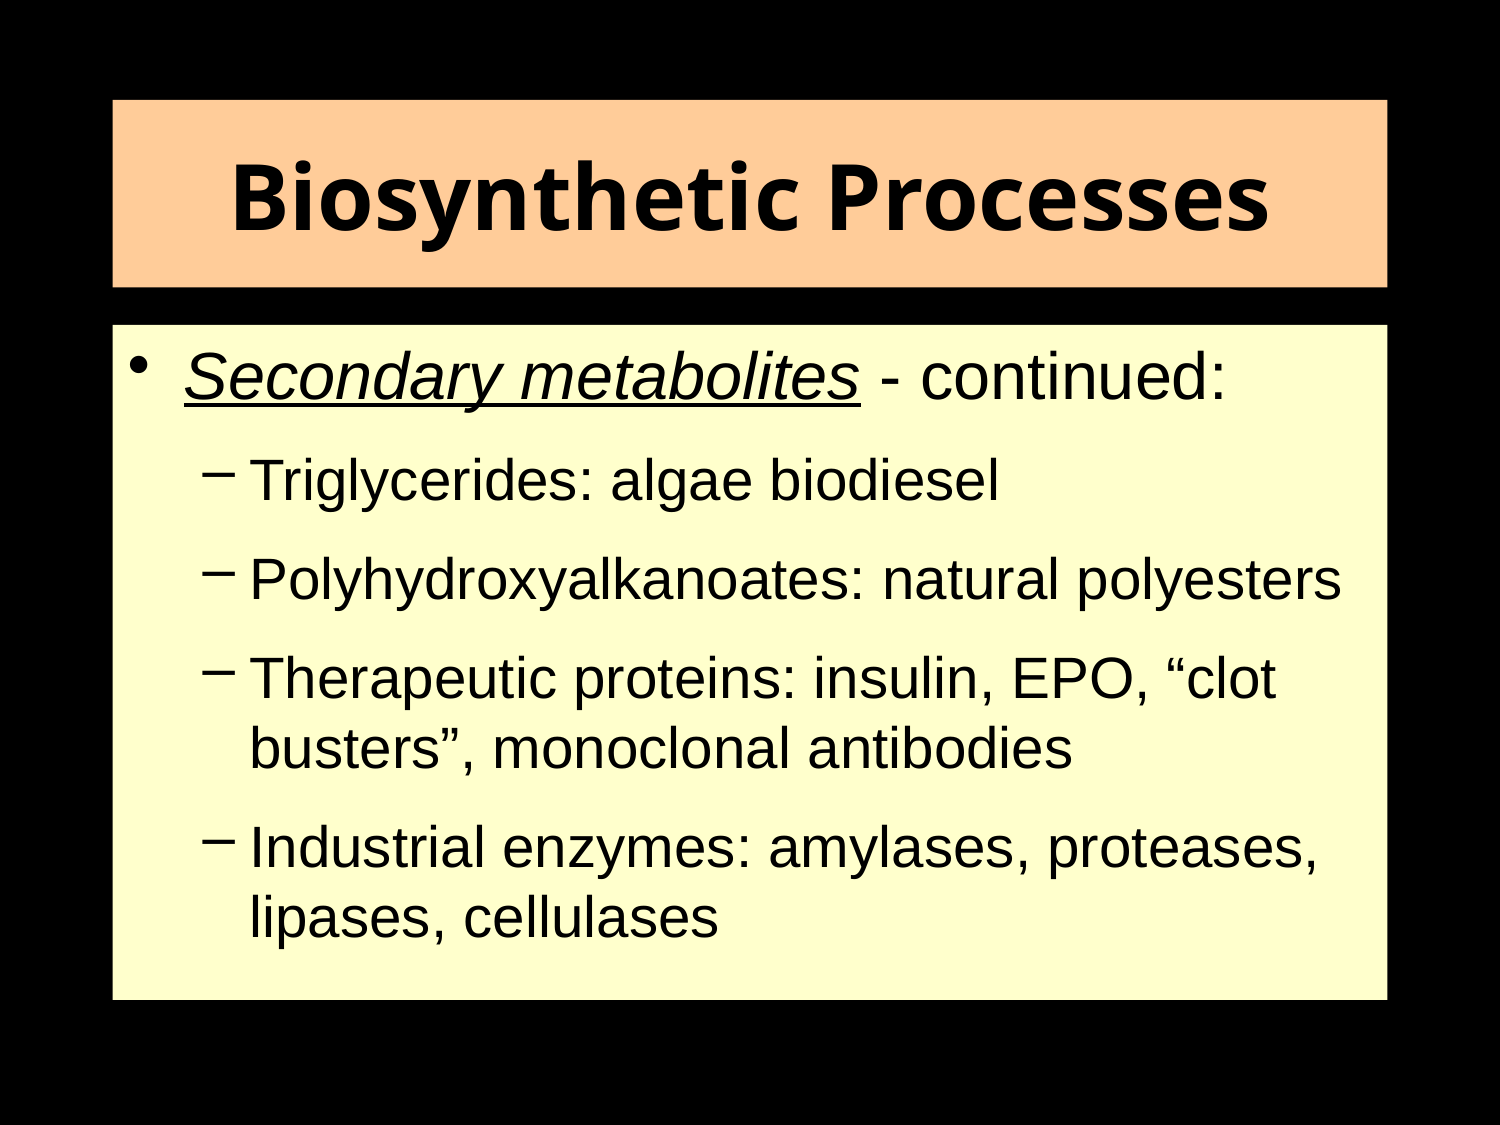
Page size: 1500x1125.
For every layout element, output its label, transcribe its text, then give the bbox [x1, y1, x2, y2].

list Secondary metabolites - continued: Triglycerides: algae biodiesel Polyhydroxyalkanoates: natural polyesters Therapeutic proteins: insulin, EPO, “clot busters”, monoclonal antibodies Industrial enzymes: amylases, proteases, lipases, cellulases [112, 324, 1388, 1000]
title Biosynthetic Processes [112, 99, 1388, 288]
